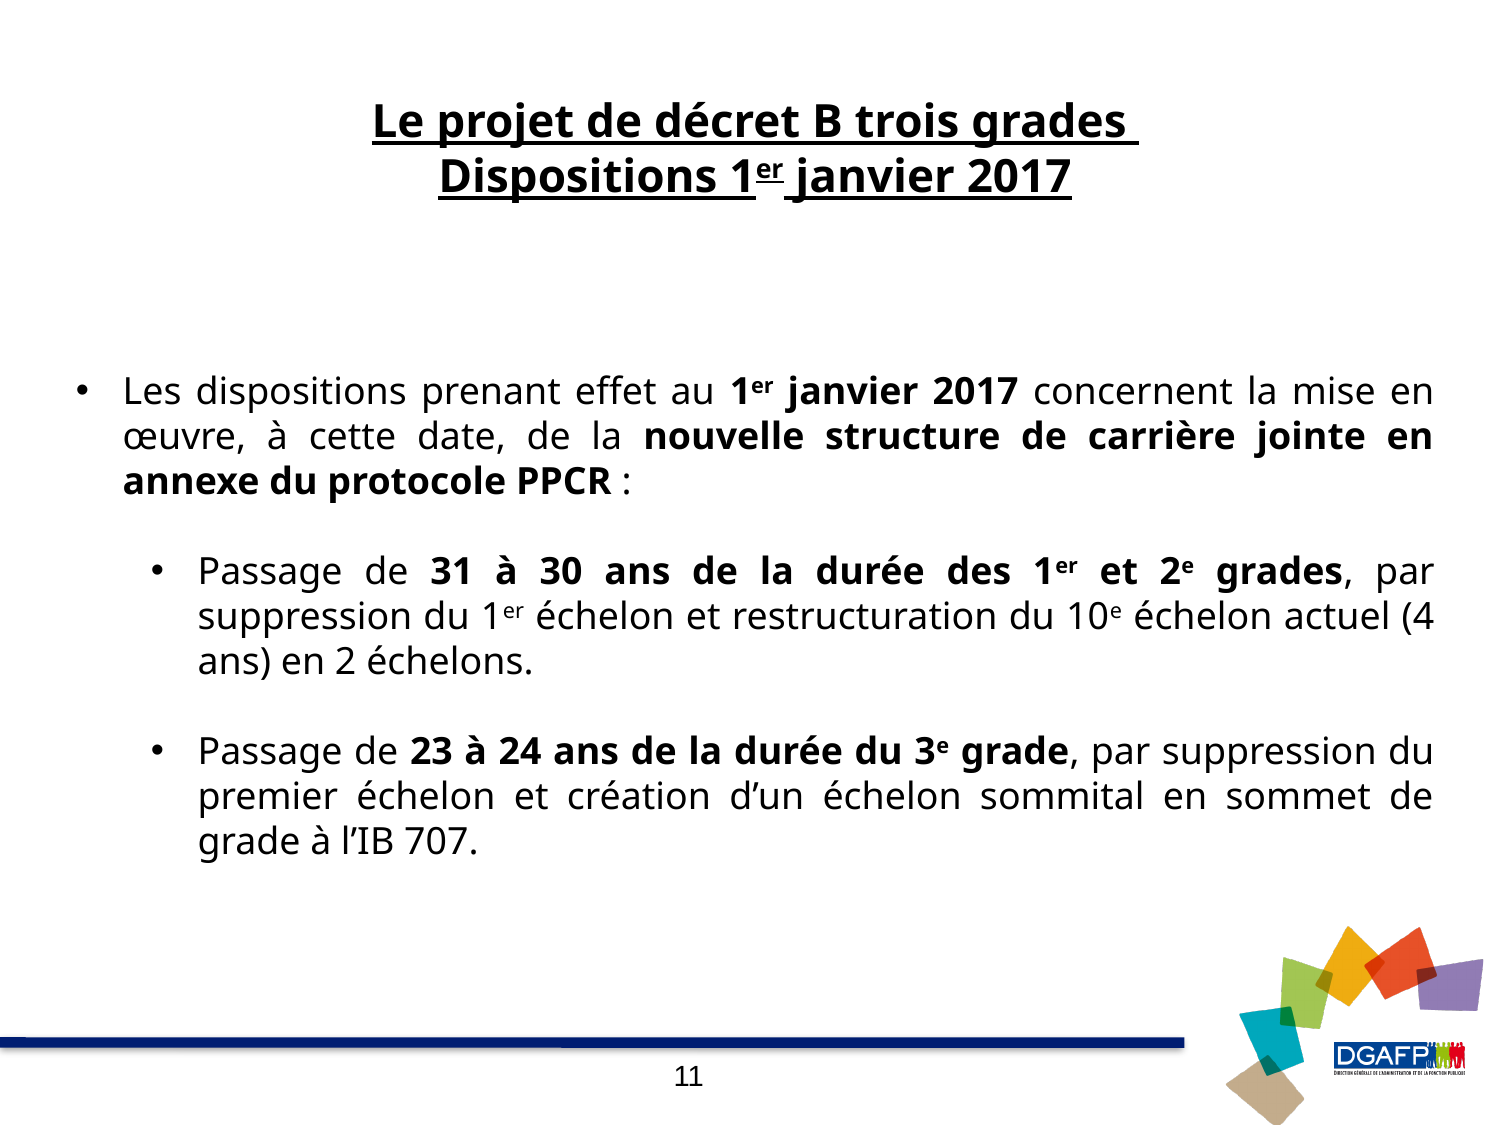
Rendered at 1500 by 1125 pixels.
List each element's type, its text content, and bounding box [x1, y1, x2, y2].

text_box Le projet de décret B trois grades Dispositions 1er janvier 2017 Les dispositions prenant effet au 1er janvier 2017 concernent la mise en œuvre, à cette date, de la nouvelle structure de carrière jointe en annexe du protocole PPCR : Passage de 31 à 30 ans de la durée des 1er et 2e grades, par suppression du 1er échelon et restructuration du 10e échelon actuel (4 ans) en 2 échelons. Passage de 23 à 24 ans de la durée du 3e grade, par suppression du premier échelon et création d’un échelon sommital en sommet de grade à l’IB 707. [61, 84, 1450, 1125]
picture [1450, 918, 1495, 1125]
